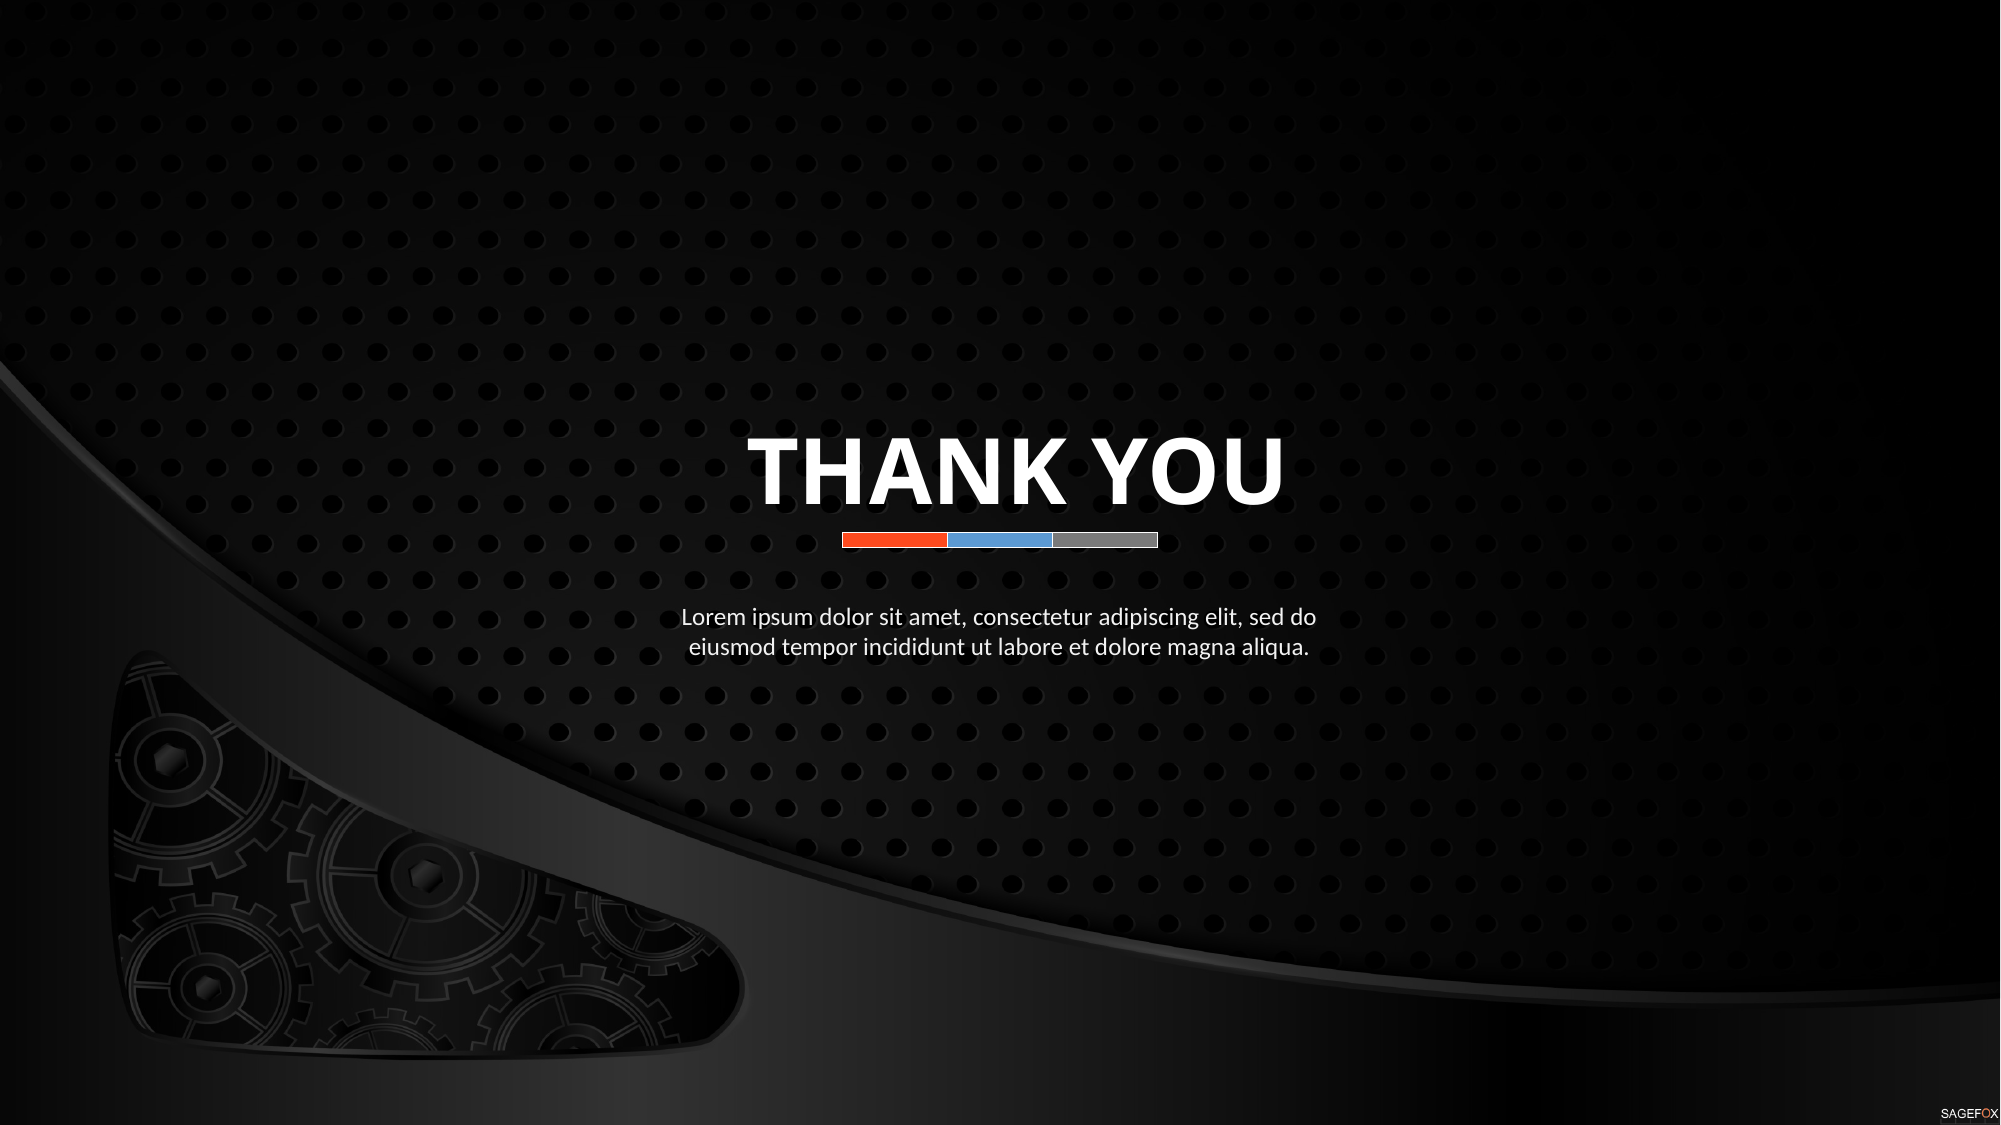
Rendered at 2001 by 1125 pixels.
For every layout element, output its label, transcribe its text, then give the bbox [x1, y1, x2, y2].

text_box THANK YOU [565, 405, 1470, 531]
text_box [842, 532, 1158, 548]
text_box Lorem ipsum dolor sit amet, consectetur adipiscing elit, sed do eiusmod tempor incididunt ut labore et dolore magna aliqua. [660, 593, 1340, 668]
picture [0, 0, 2001, 1125]
